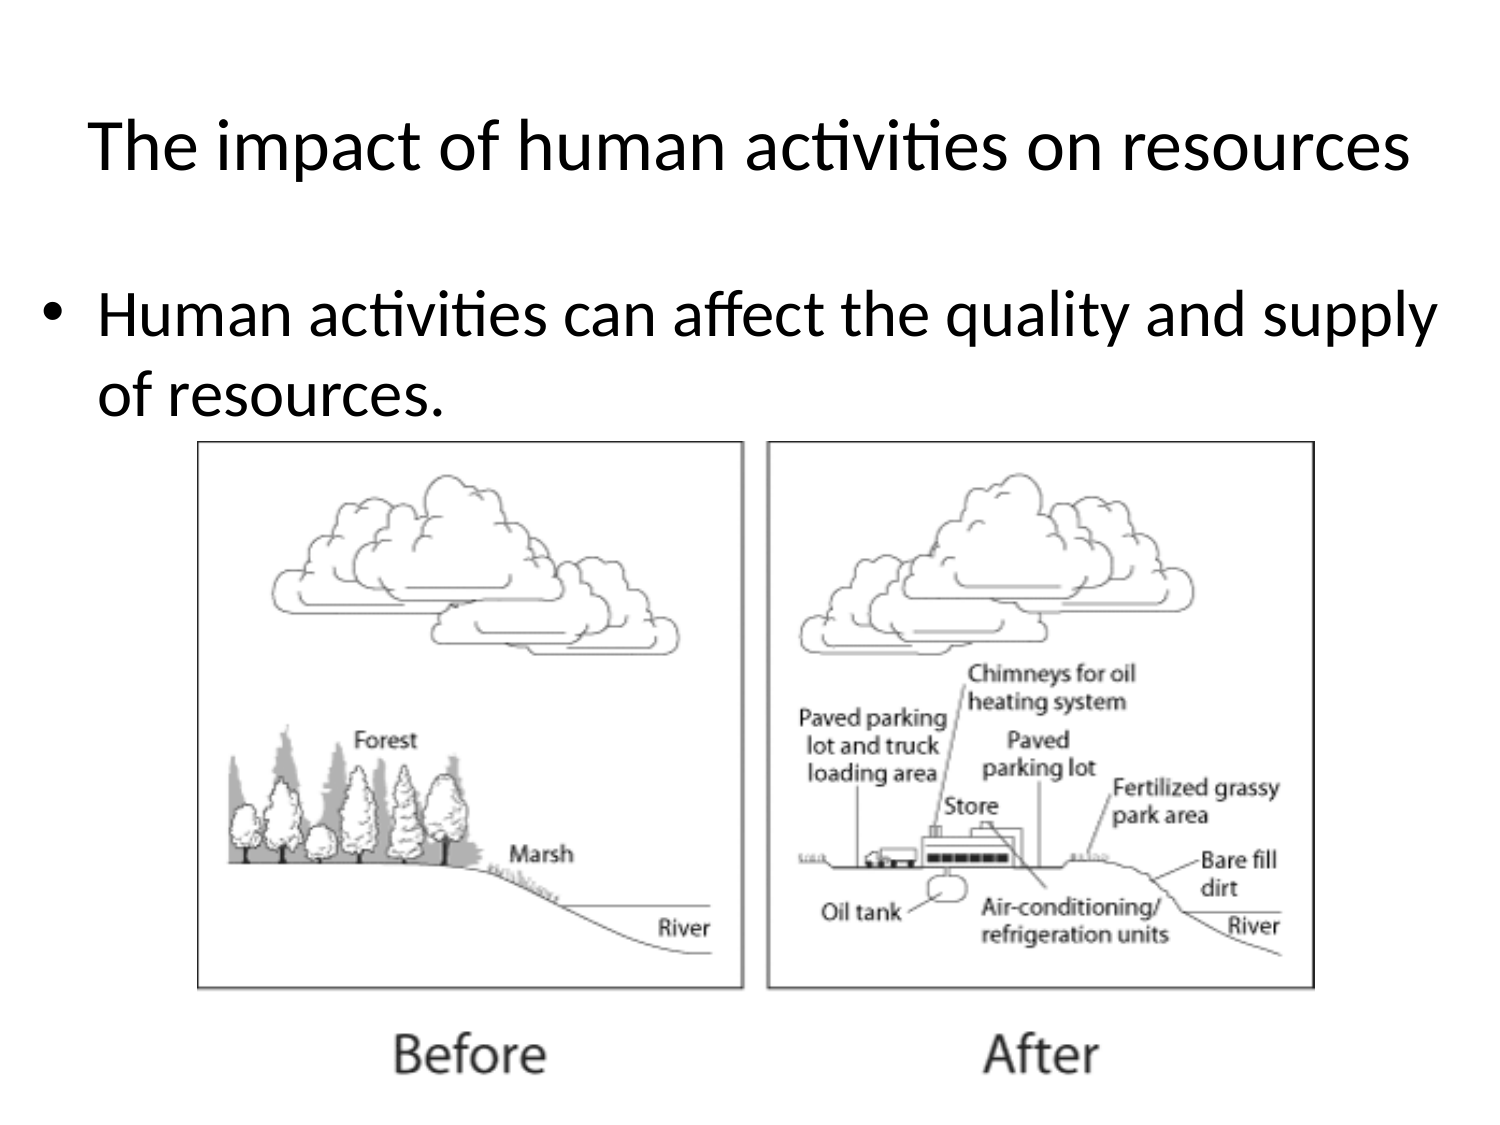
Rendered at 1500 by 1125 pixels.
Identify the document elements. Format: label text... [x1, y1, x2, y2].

list Human activities can affect the quality and supply of resources. [33, 261, 1500, 1006]
title The impact of human activities on resources [74, 46, 1426, 236]
picture [197, 441, 1315, 1086]
